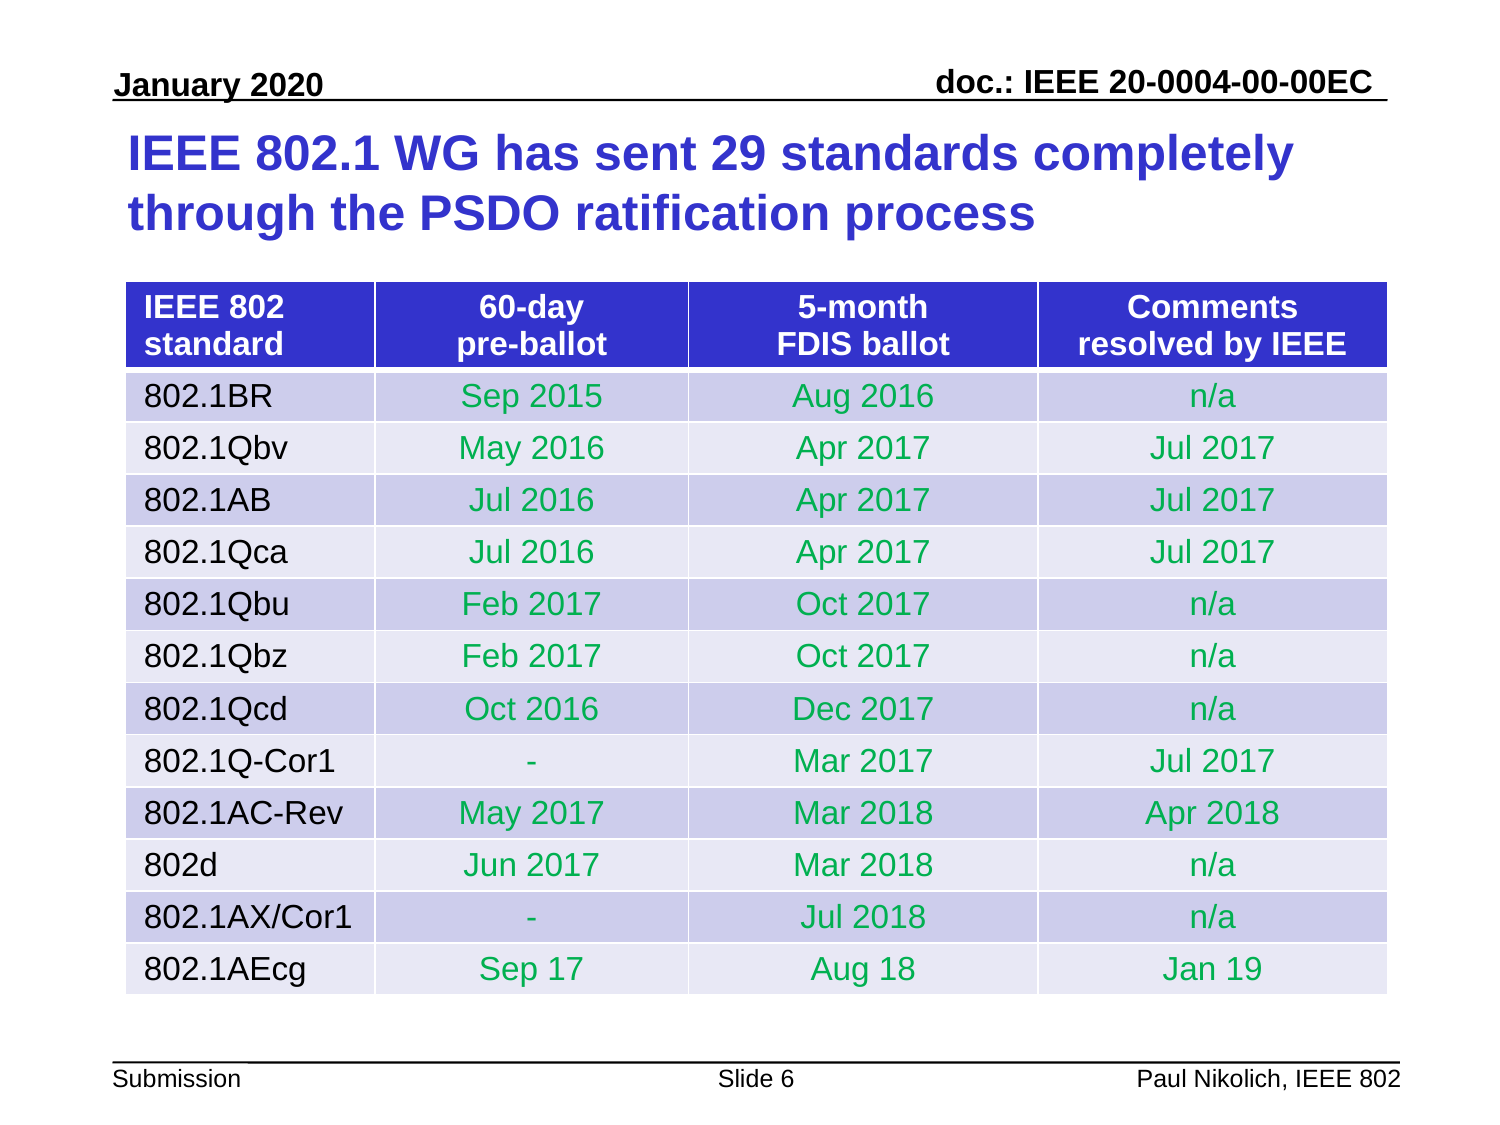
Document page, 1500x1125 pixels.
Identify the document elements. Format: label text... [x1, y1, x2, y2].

table_cell May 2016 [376, 423, 688, 473]
table_cell Aug 2016 [689, 373, 1037, 421]
title IEEE 802.1 WG has sent 29 standards completely through the PSDO ratification process [112, 112, 1388, 288]
table_cell Oct 2017 [689, 579, 1037, 630]
table_cell n/a [1039, 683, 1387, 734]
table_cell 802.1AB [126, 475, 374, 525]
footer Paul Nikolich, IEEE 802 [1135, 1061, 1402, 1093]
table_cell Oct 2017 [689, 631, 1037, 682]
table_cell n/a [1039, 892, 1387, 942]
table_cell - [376, 735, 688, 786]
table_cell Aug 18 [689, 944, 1037, 994]
table_cell n/a [1039, 631, 1387, 682]
table_cell Jul 2017 [1039, 475, 1387, 525]
table_cell Jul 2017 [1039, 735, 1387, 786]
table_cell Dec 2017 [689, 683, 1037, 734]
table_cell Oct 2016 [376, 683, 688, 734]
table_cell 802.1Q-Cor1 [126, 735, 374, 786]
table_cell n/a [1039, 840, 1387, 890]
table_cell Feb 2017 [376, 579, 688, 630]
table_cell Mar 2017 [689, 735, 1037, 786]
table_cell Apr 2017 [689, 527, 1037, 577]
table_cell Apr 2017 [689, 423, 1037, 473]
table_cell 802.1AC-Rev [126, 788, 374, 838]
table_header 60-day pre-ballot [376, 282, 688, 367]
table_cell 802.1Qcd [126, 683, 374, 734]
table_cell 802.1Qbv [126, 423, 374, 473]
table_cell Jul 2017 [1039, 527, 1387, 577]
table_cell 802.1Qbz [126, 631, 374, 682]
table_cell 802.1Qbu [126, 579, 374, 630]
table_header 5-month FDIS ballot [689, 282, 1037, 367]
table_cell 802.1BR [126, 373, 374, 421]
table_cell Mar 2018 [689, 840, 1037, 890]
table_cell Jul 2016 [376, 475, 688, 525]
table_cell - [376, 892, 688, 942]
table_cell Mar 2018 [689, 788, 1037, 838]
table_header IEEE 802 standard [126, 282, 374, 367]
table_cell 802.1AX/Cor1 [126, 892, 374, 942]
table_cell Jul 2016 [376, 527, 688, 577]
table_cell Feb 2017 [376, 631, 688, 682]
table_cell 802.1AEcg [126, 944, 374, 994]
table_cell 802d [126, 840, 374, 890]
table_cell n/a [1039, 579, 1387, 630]
table_cell Jun 2017 [376, 840, 688, 890]
table_cell Apr 2018 [1039, 788, 1387, 838]
table_cell 802.1Qca [126, 527, 374, 577]
table_cell Jul 2017 [1039, 423, 1387, 473]
table_cell May 2017 [376, 788, 688, 838]
table_cell Apr 2017 [689, 475, 1037, 525]
table_cell Jan 19 [1039, 944, 1387, 994]
table_cell Sep 17 [376, 944, 688, 994]
slide_number Slide 6 [709, 1061, 803, 1093]
table_cell n/a [1039, 373, 1387, 421]
table_cell Sep 2015 [376, 373, 688, 421]
table_header Comments resolved by IEEE [1039, 282, 1387, 367]
table_cell Jul 2018 [689, 892, 1037, 942]
